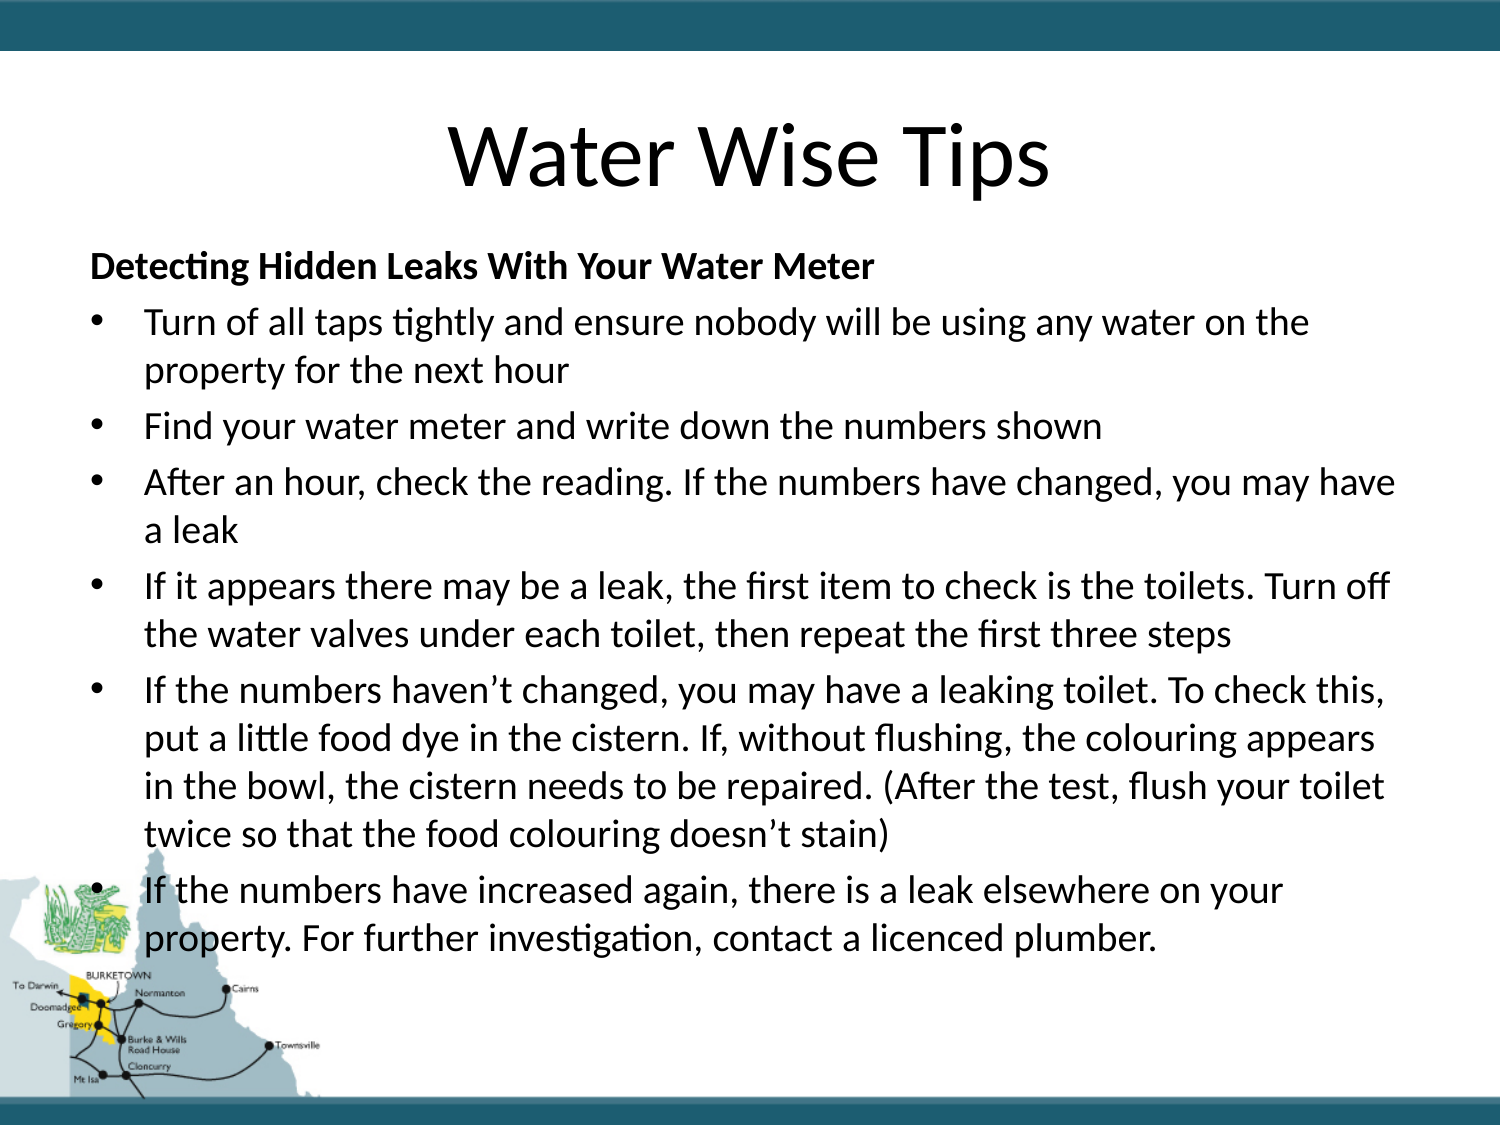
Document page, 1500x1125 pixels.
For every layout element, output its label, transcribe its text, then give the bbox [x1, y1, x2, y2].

title Water Wise Tips [75, 59, 1425, 231]
list Detecting Hidden Leaks With Your Water Meter Turn of all taps tightly and ensure nobody will be using any water on the property for the next hour Find your water meter and write down the numbers shown After an hour, check the reading. If the numbers have changed, you may have a leak If it appears there may be a leak, the first item to check is the toilets. Turn off the water valves under each toilet, then repeat the first three steps If the numbers haven’t changed, you may have a leaking toilet. To check this, put a little food dye in the cistern. If, without flushing, the colouring appears in the bowl, the cistern needs to be repaired. (After the test, flush your toilet twice so that the food colouring doesn’t stain) If the numbers have increased again, there is a leak elsewhere on your property. For further investigation, contact a licenced plumber. [75, 231, 1425, 839]
picture [0, 840, 1500, 1125]
picture [0, 0, 1500, 51]
